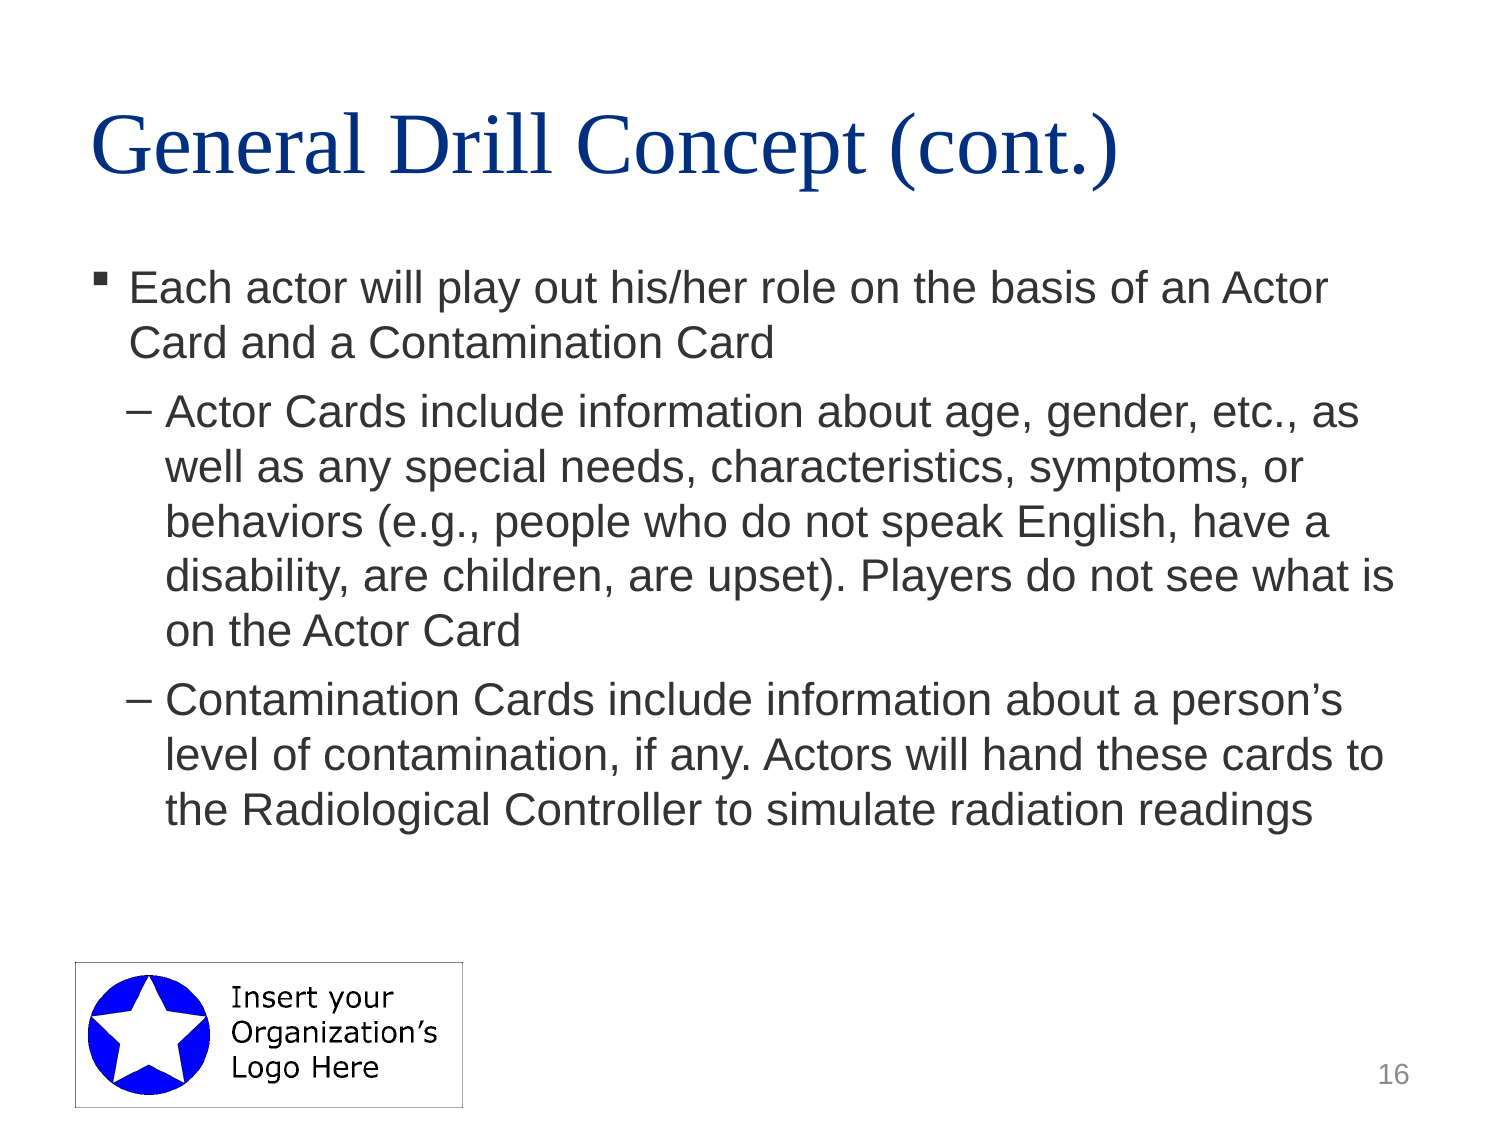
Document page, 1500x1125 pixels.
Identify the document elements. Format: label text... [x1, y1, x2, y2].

list Each actor will play out his/her role on the basis of an Actor Card and a Contamination Card Actor Cards include information about age, gender, etc., as well as any special needs, characteristics, symptoms, or behaviors (e.g., people who do not speak English, have a disability, are children, are upset). Players do not see what is on the Actor Card Contamination Cards include information about a person’s level of contamination, if any. Actors will hand these cards to the Radiological Controller to simulate radiation readings [75, 249, 1450, 1000]
slide_number 16 [1074, 1042, 1425, 1103]
title General Drill Concept (cont.) [75, 45, 1425, 233]
picture [75, 1000, 463, 1108]
